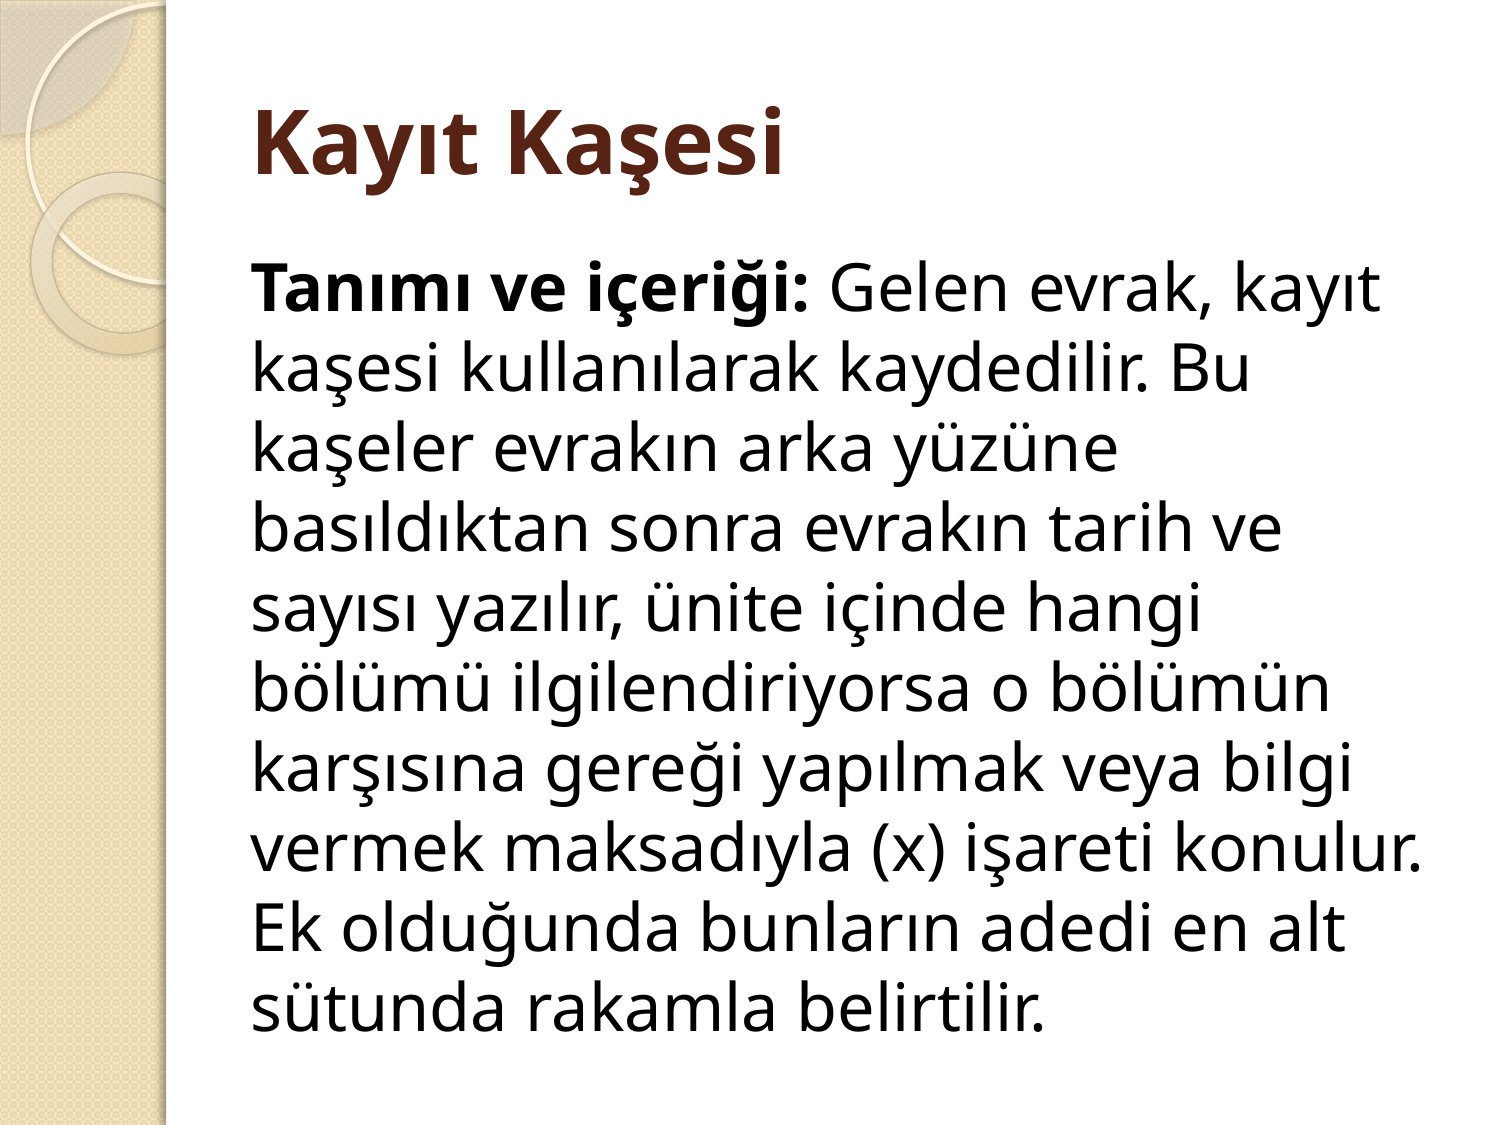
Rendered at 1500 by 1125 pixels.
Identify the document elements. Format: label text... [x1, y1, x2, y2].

list Tanımı ve içeriği: Gelen evrak, kayıt kaşesi kullanılarak kaydedilir. Bu kaşeler evrakın arka yüzüne basıldıktan sonra evrakın tarih ve sayısı yazılır, ünite içinde hangi bölümü ilgilendiriyorsa o bölümün karşısına gereği yapılmak veya bilgi vermek maksadıyla (x) işareti konulur. Ek olduğunda bunların adedi en alt sütunda rakamla belirtilir. [235, 237, 1466, 1025]
title Kayıt Kaşesi [235, 45, 1466, 233]
